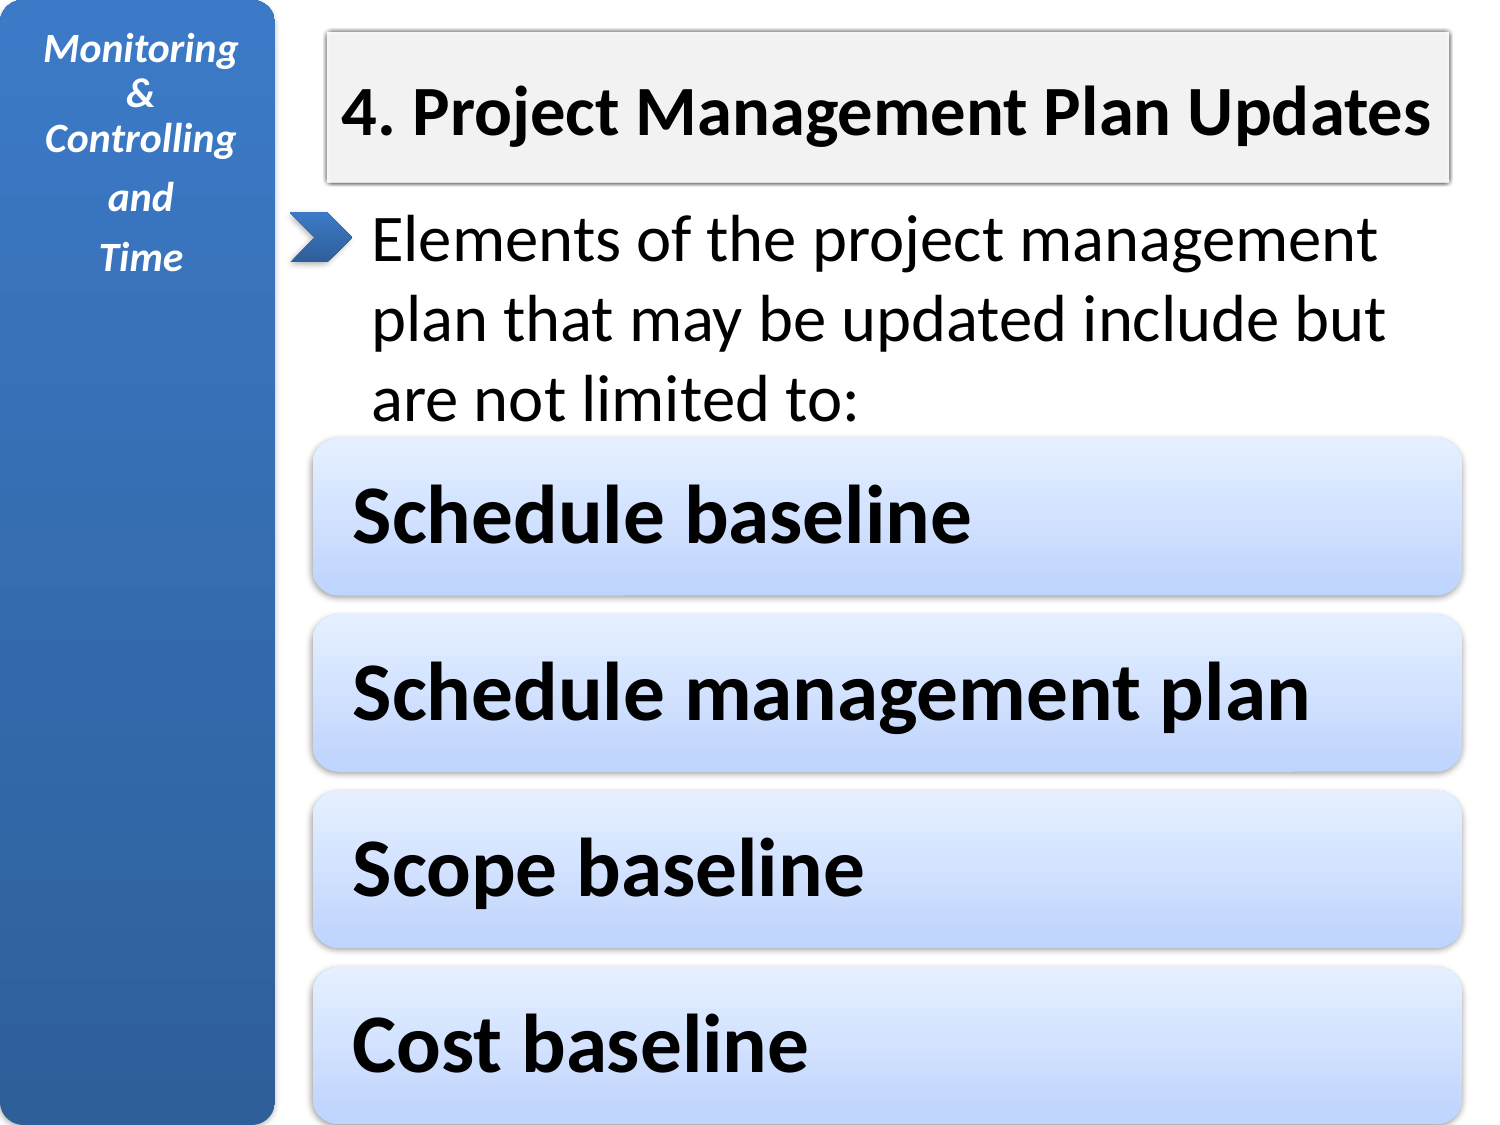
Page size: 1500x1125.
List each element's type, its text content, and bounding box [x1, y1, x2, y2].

list Elements of the project management plan that may be updated include but are not limited to: [300, 187, 1450, 458]
text_box 4. Project Management Plan Updates [331, 36, 1445, 179]
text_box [0, 0, 276, 1125]
text_box [289, 212, 353, 263]
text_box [312, 437, 1463, 1125]
